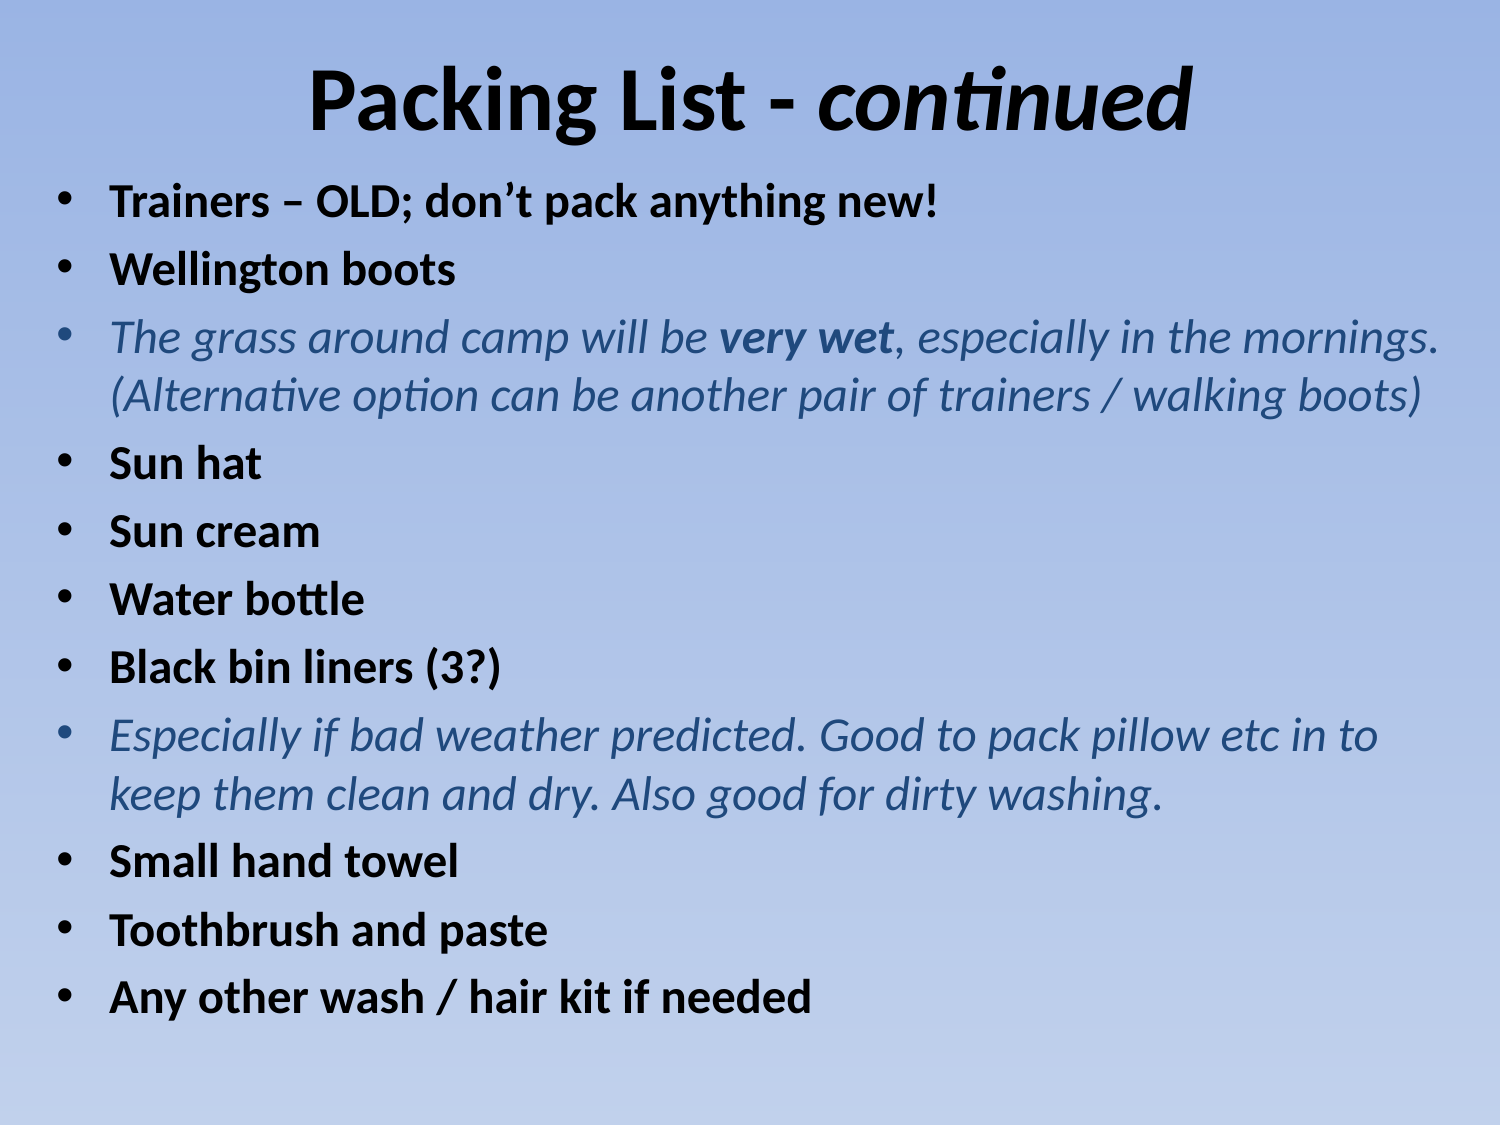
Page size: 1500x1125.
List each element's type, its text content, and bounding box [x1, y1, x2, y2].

list Trainers – OLD; don’t pack anything new! Wellington boots The grass around camp will be very wet, especially in the mornings. (Alternative option can be another pair of trainers / walking boots) Sun hat Sun cream Water bottle Black bin liners (3?) Especially if bad weather predicted. Good to pack pillow etc in to keep them clean and dry. Also good for dirty washing. Small hand towel Toothbrush and paste Any other wash / hair kit if needed [41, 160, 1471, 1099]
title Packing List - continued [76, 0, 1427, 160]
